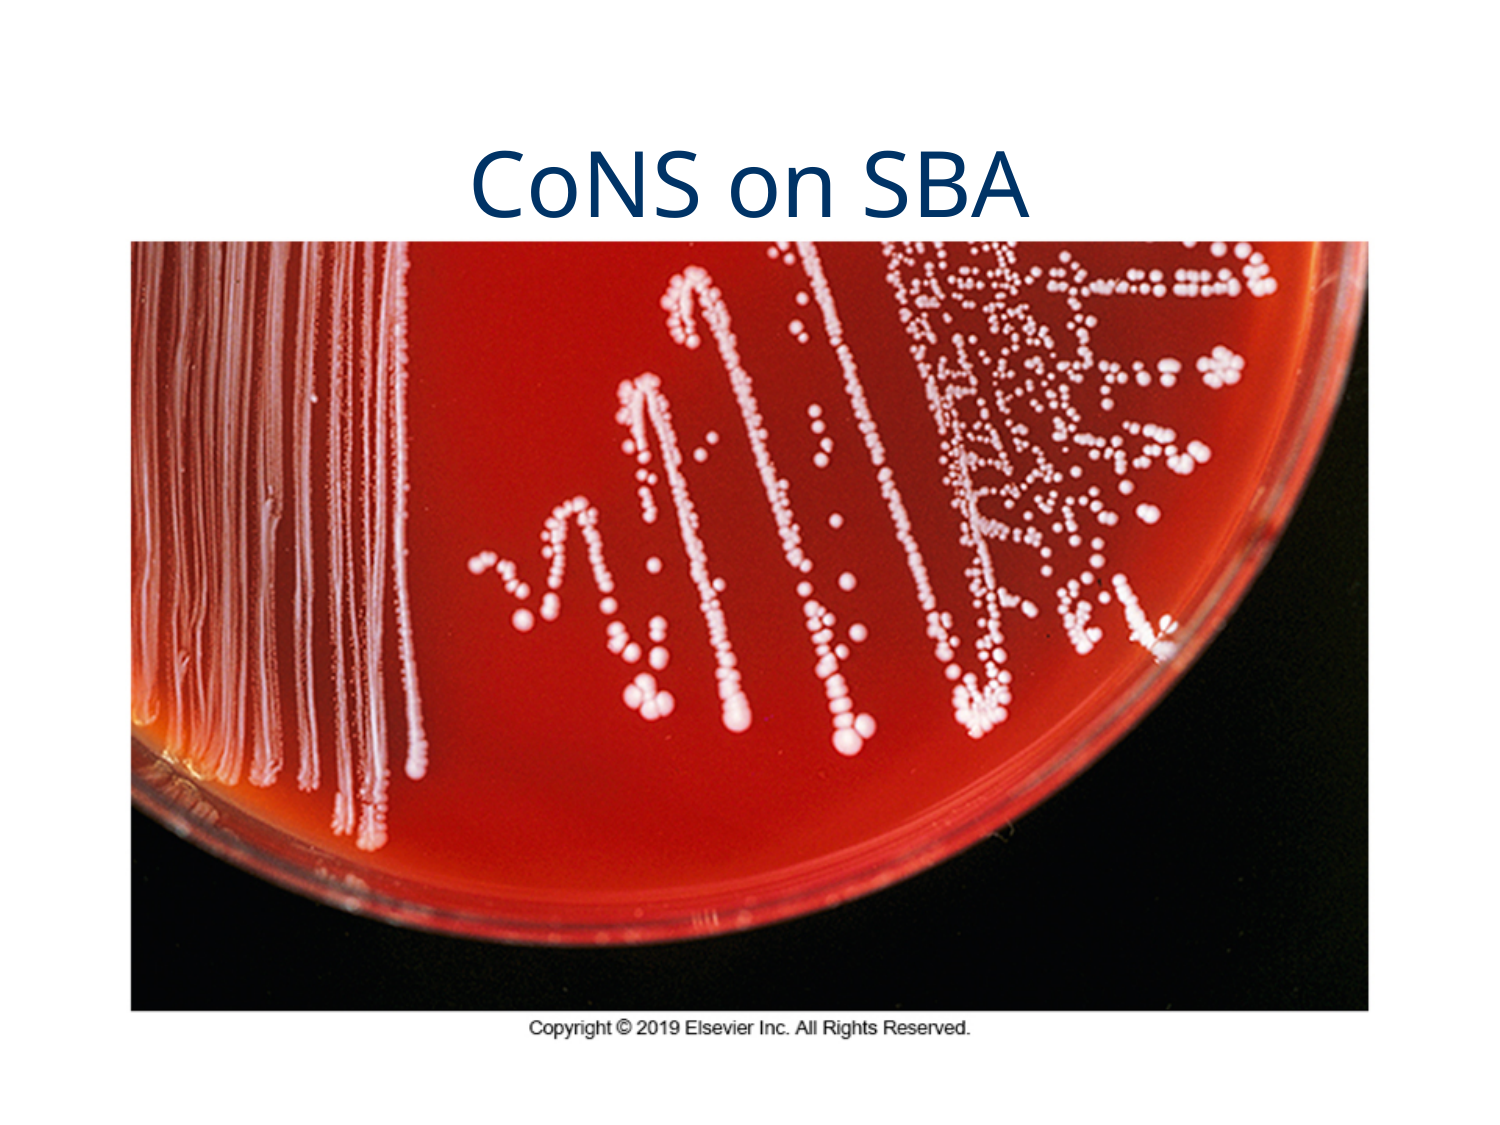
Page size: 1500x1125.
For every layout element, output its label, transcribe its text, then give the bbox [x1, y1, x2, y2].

picture [124, 237, 1376, 1044]
title CoNS on SBA [112, 24, 1388, 338]
